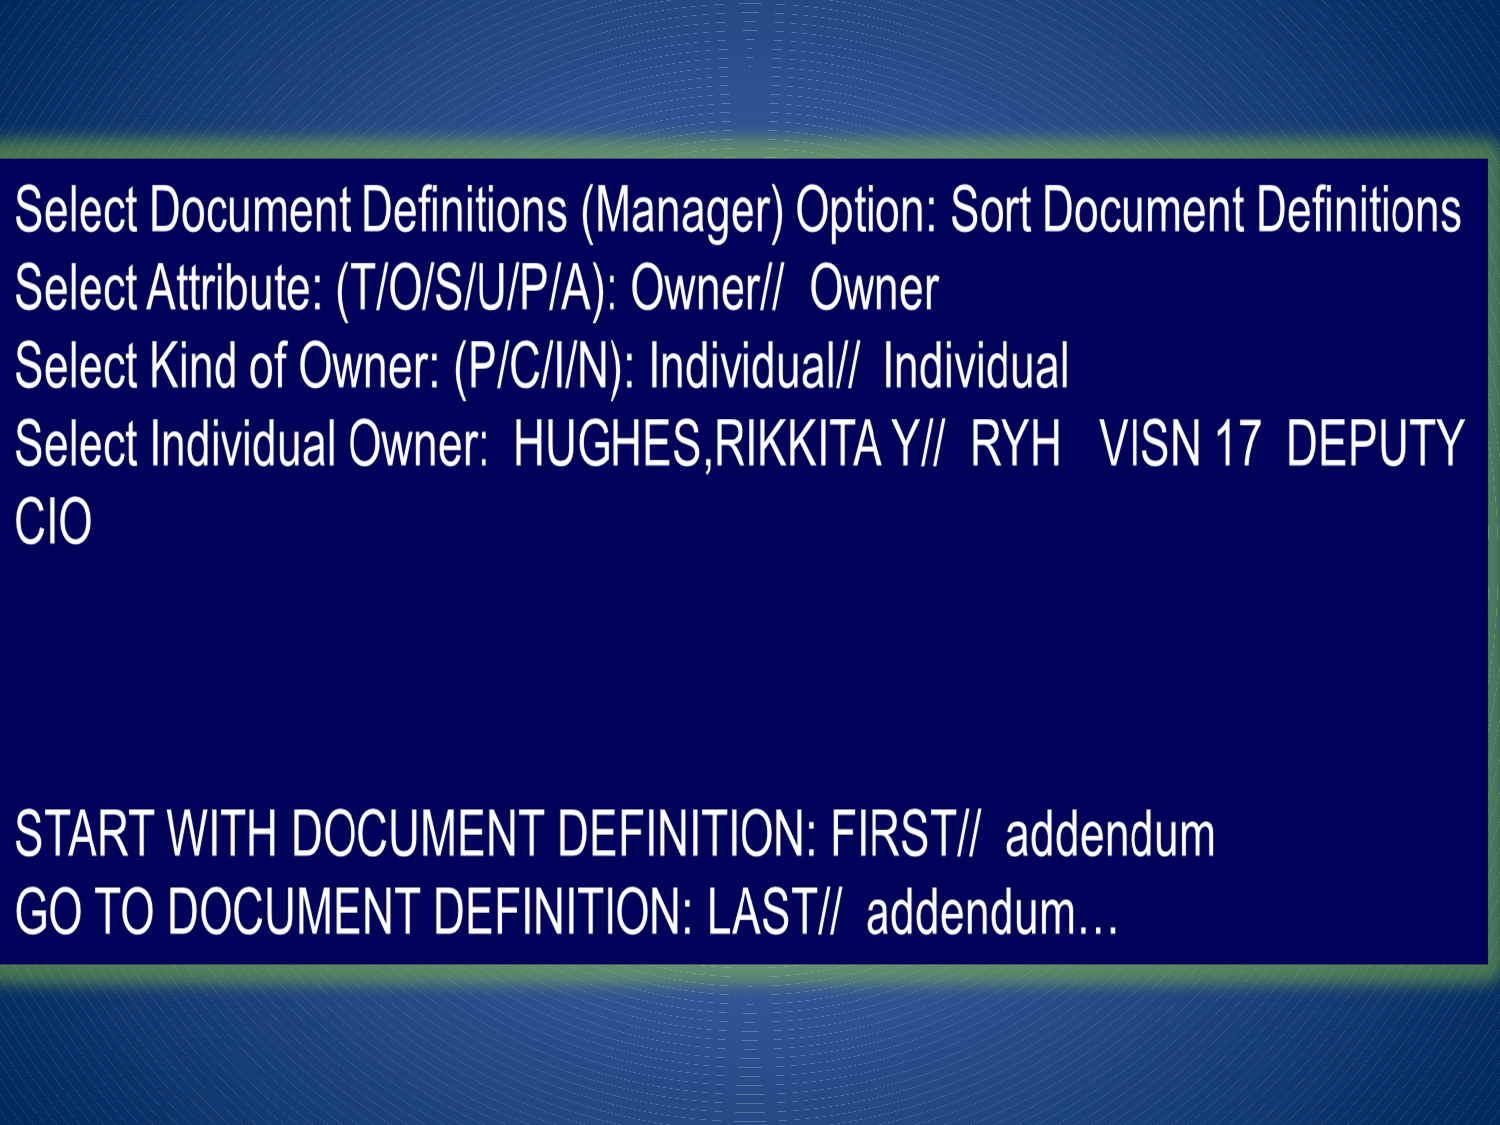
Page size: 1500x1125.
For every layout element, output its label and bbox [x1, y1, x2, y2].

picture [0, 113, 1500, 1012]
